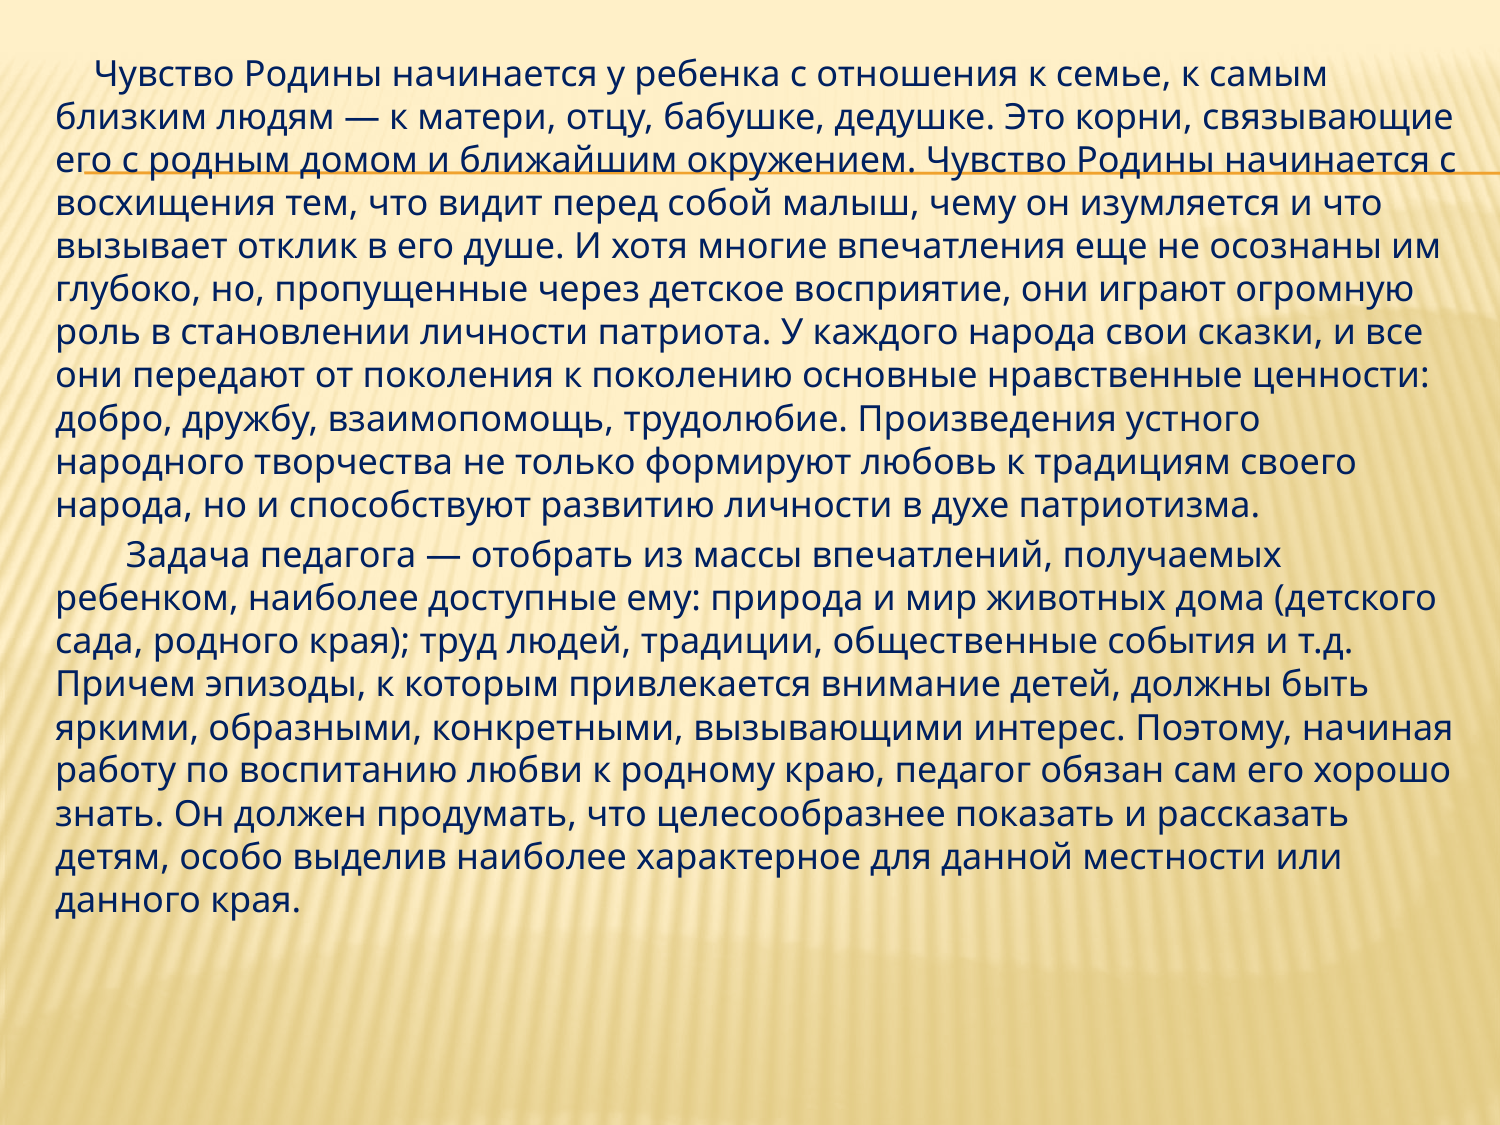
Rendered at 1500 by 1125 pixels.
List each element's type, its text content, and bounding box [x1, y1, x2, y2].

list Чувство Родины начинается у ребенка с отношения к семье, к самым близким людям — к матери, отцу, бабушке, дедушке. Это корни, связывающие его с родным домом и ближайшим окружением. Чувство Родины начинается с восхищения тем, что видит перед собой малыш, чему он изумляется и что вызывает отклик в его душе. И хотя многие впечатления еще не осознаны им глубоко, но, пропущенные через детское восприятие, они играют огромную роль в становлении личности патриота. У каждого народа свои сказки, и все они передают от поколения к поколению основные нравственные ценности: добро, дружбу, взаимопомощь, трудолюбие. Произведения устного народного творчества не только формируют любовь к традициям своего народа, но и способствуют развитию личности в духе патриотизма. Задача педагога — отобрать из массы впечатлений, получаемых ребенком, наиболее доступные ему: природа и мир животных дома (детского сада, родного края); труд людей, традиции, общественные события и т.д. Причем эпизоды, к которым привлекается внимание детей, должны быть яркими, образными, конкретными, вызывающими интерес. Поэтому, начиная работу по воспитанию любви к родному краю, педагог обязан сам его хорошо знать. Он должен продумать, что целесообразнее показать и рассказать детям, особо выделив наиболее характерное для данной местности или данного края. [0, 42, 1475, 998]
